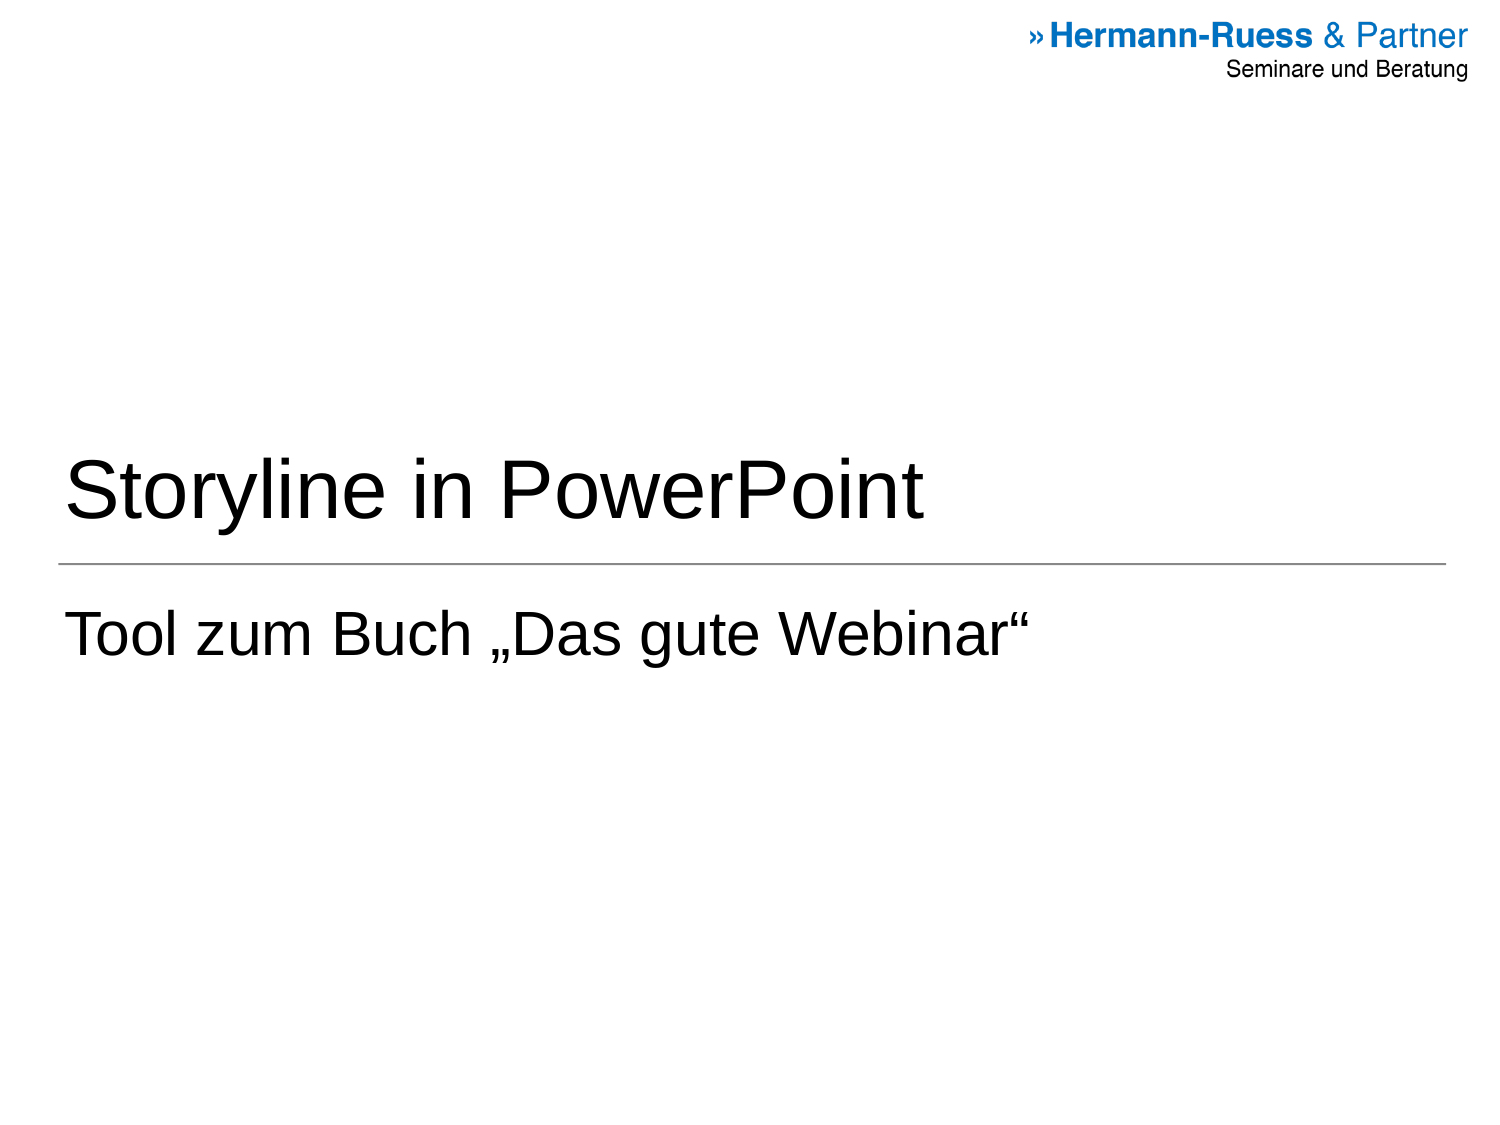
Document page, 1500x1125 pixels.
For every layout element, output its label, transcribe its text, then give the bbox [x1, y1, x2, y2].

title Storyline in PowerPoint [58, 299, 1442, 541]
subtitle Tool zum Buch „Das gute Webinar“ [58, 587, 1442, 875]
picture [1000, 0, 1500, 104]
